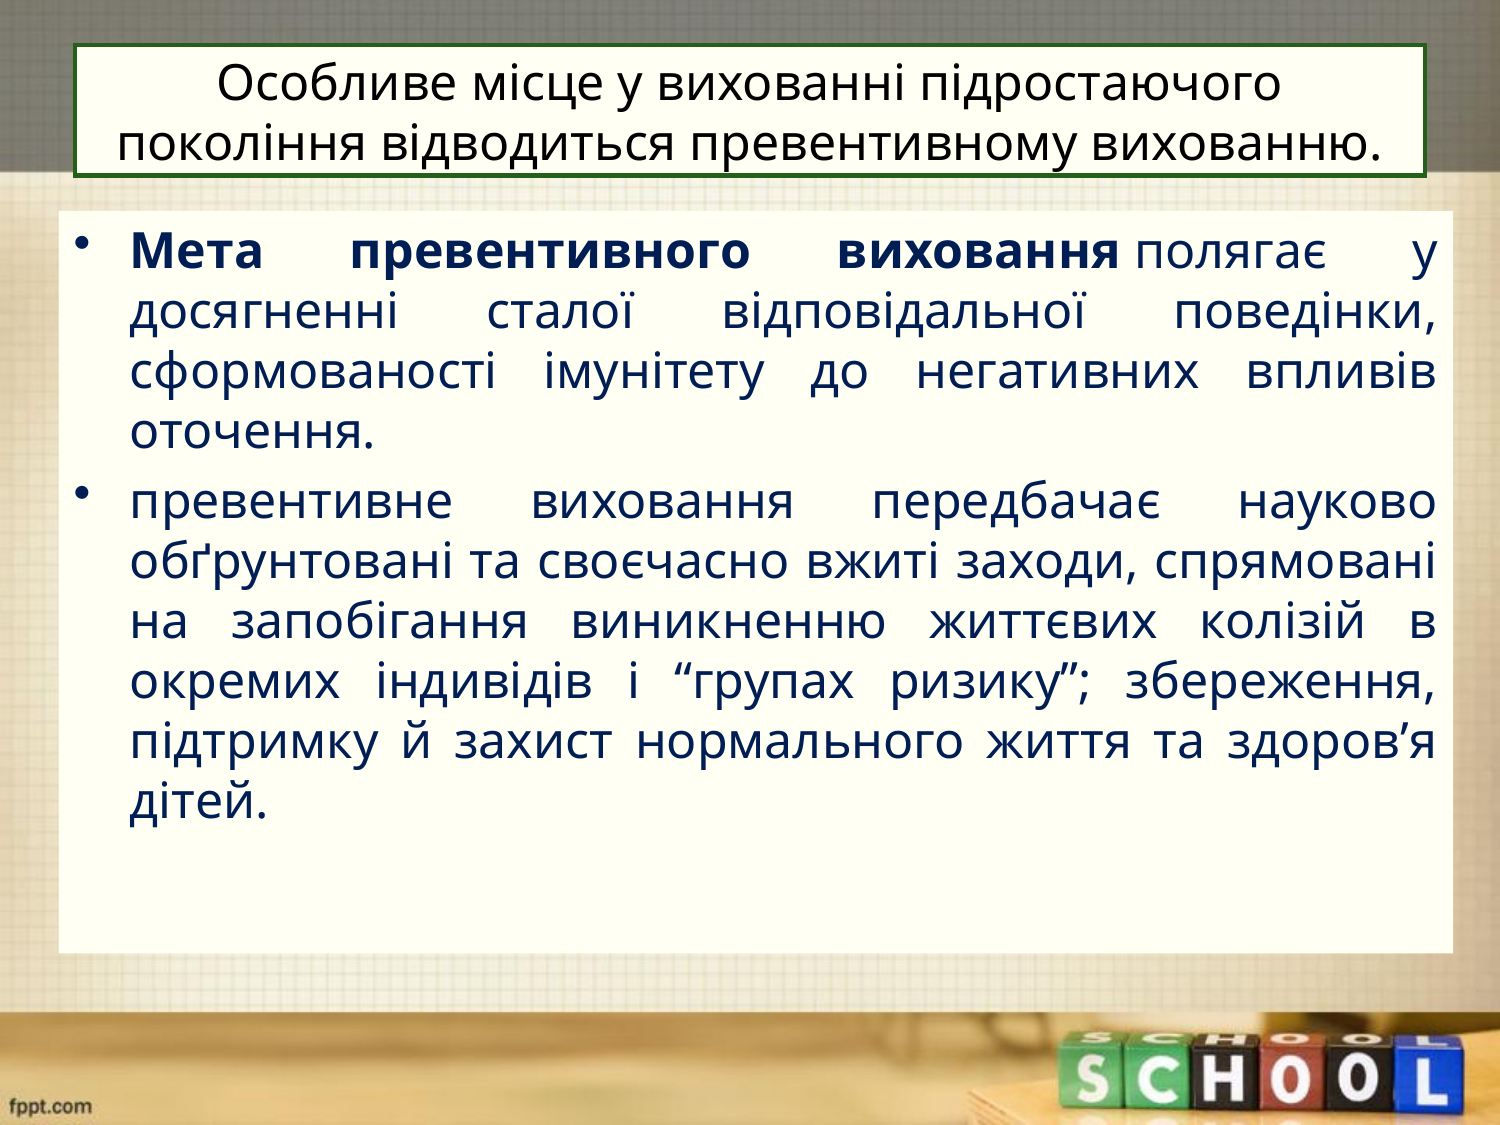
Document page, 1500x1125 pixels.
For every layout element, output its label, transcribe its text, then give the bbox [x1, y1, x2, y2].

list Мета превентивного виховання полягає у досягненні сталої відповідальної поведінки, сформованості імунітету до негативних впливів оточення. превентивне виховання передбачає науково обґрунтовані та своєчасно вжиті заходи, спрямовані на запобігання виникненню життєвих колізій в окремих індивідів і “групах ризику”; збереження, підтримку й захист нормального життя та здоров’я дітей. [58, 210, 1454, 954]
picture [0, 0, 1500, 1125]
title Особливе місце у вихованні підростаючого покоління відводиться превентивному вихованню. [74, 44, 1426, 177]
